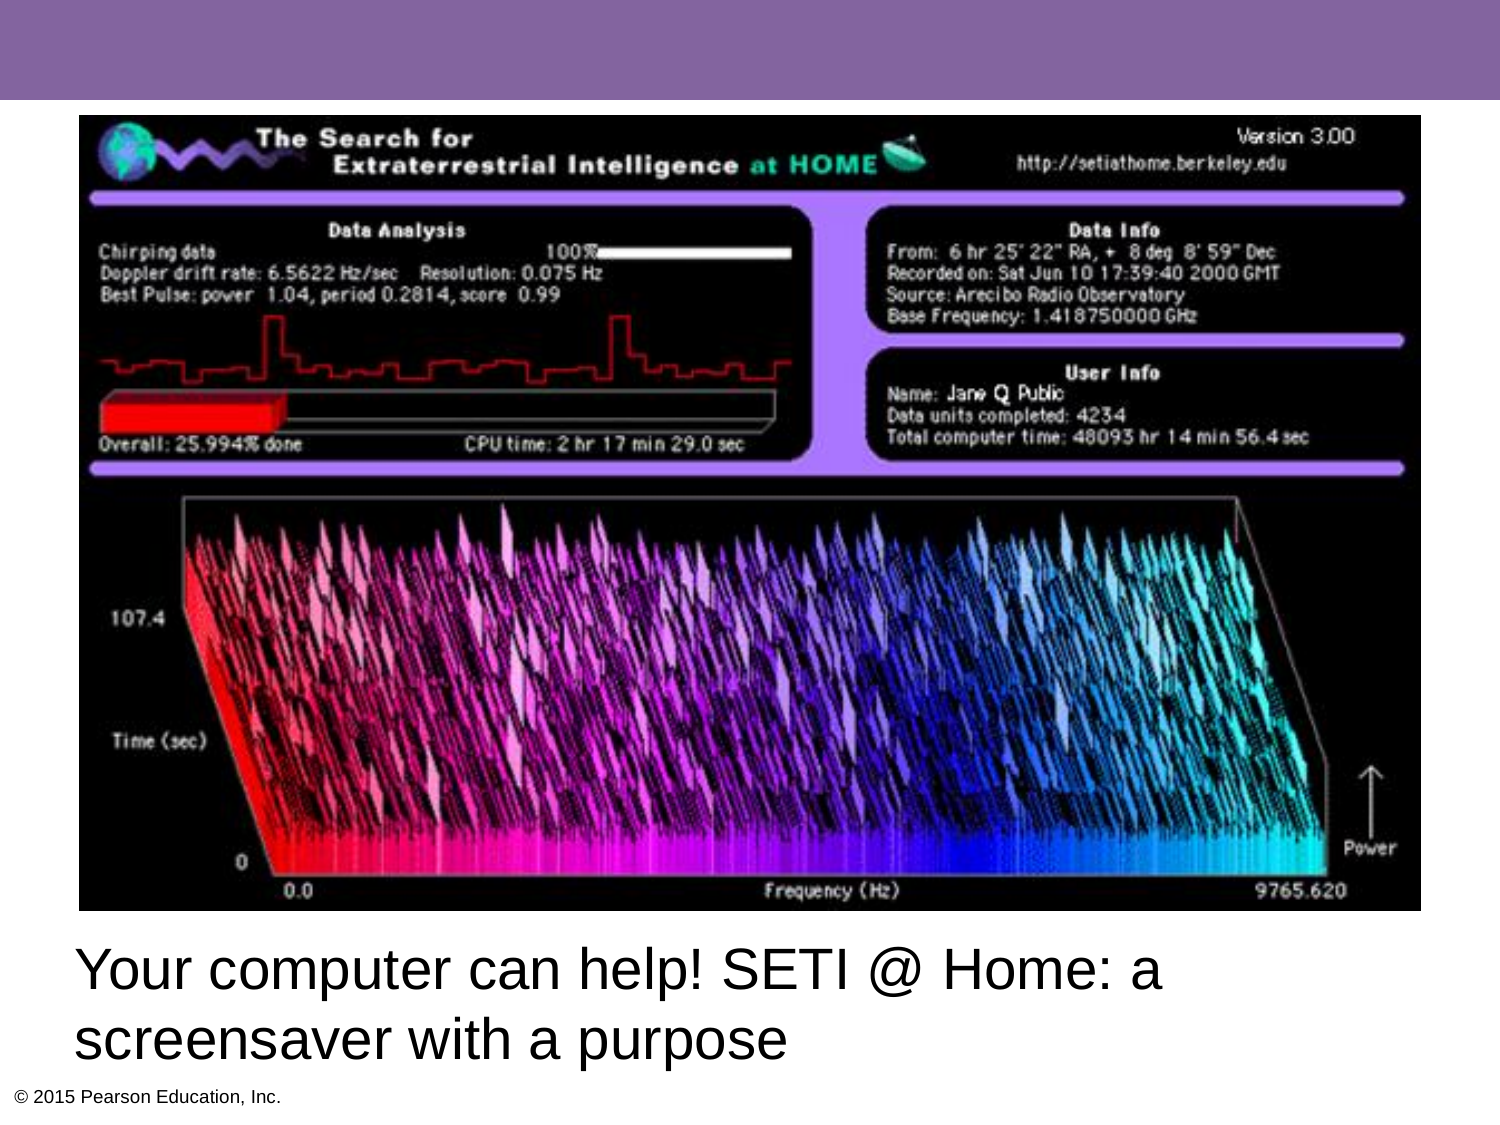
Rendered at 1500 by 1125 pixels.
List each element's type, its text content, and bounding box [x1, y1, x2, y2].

list Your computer can help! SETI @ Home: a screensaver with a purpose [59, 923, 1410, 1086]
footer © 2015 Pearson Education, Inc. [14, 1084, 900, 1115]
picture [79, 114, 1421, 911]
